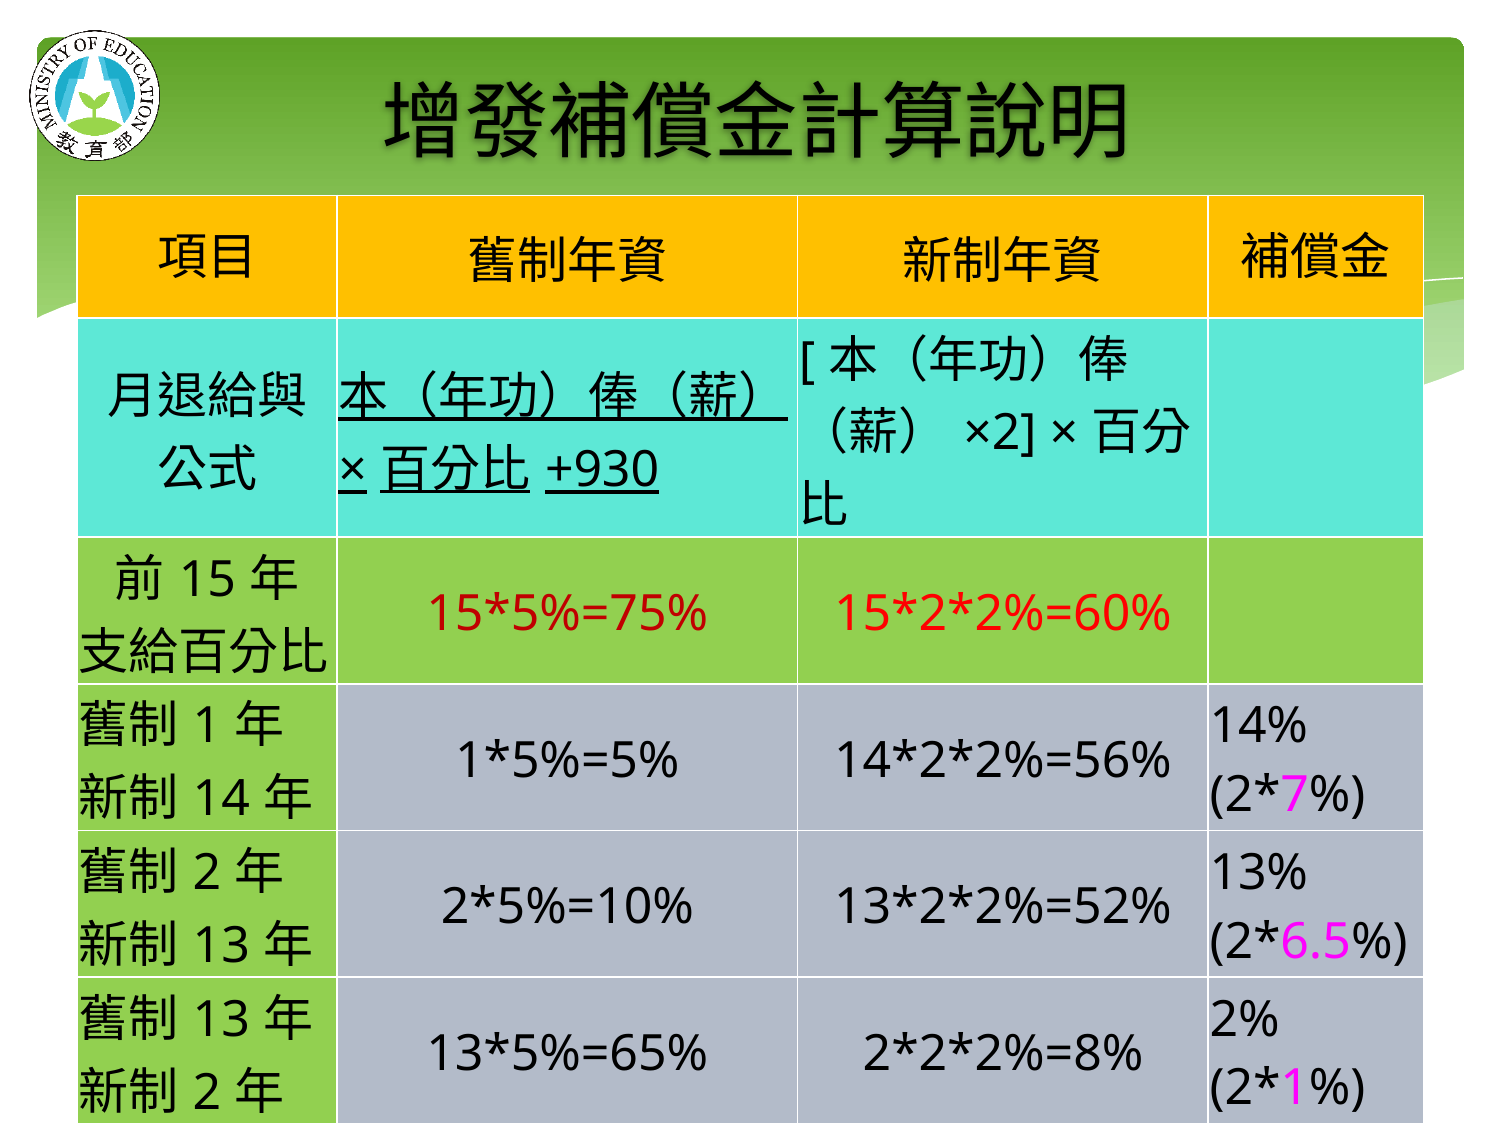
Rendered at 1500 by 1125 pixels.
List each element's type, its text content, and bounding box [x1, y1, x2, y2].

table_cell 舊制1年 新制14年 [78, 685, 336, 830]
table_header 舊制年資 [338, 196, 797, 317]
table_cell 13*2*2%=52% [798, 831, 1207, 976]
table_cell 2*2*2%=8% [798, 978, 1207, 1123]
picture [29, 30, 160, 162]
title 增發補償金計算說明 [88, 59, 1425, 178]
table_cell 14% (2*7%) [1209, 685, 1423, 830]
table_cell 舊制2年 新制13年 [78, 831, 336, 976]
table_cell 14*2*2%=56% [798, 685, 1207, 830]
table_cell 15*2*2%=60% [798, 538, 1207, 683]
table_cell 1*5%=5% [338, 685, 797, 830]
table_cell 13*5%=65% [338, 978, 797, 1123]
table_header 新制年資 [798, 196, 1207, 317]
table_cell [1209, 538, 1423, 683]
table_cell 舊制13年 新制2年 [78, 978, 336, 1123]
table_cell 前15年 支給百分比 [78, 538, 336, 683]
table_cell 月退給與 公式 [78, 319, 336, 536]
table_header 項目 [78, 196, 336, 317]
table_cell [本（年功）俸（薪）×2] ×百分比 [798, 319, 1207, 536]
table_cell 15*5%=75% [338, 538, 797, 683]
table_cell 2% (2*1%) [1209, 978, 1423, 1123]
table_cell 13% (2*6.5%) [1209, 831, 1423, 976]
table_cell 2*5%=10% [338, 831, 797, 976]
table_header 補償金 [1209, 196, 1423, 317]
table_cell [1209, 319, 1423, 536]
table_cell 本（年功）俸（薪）×百分比+930 [338, 319, 797, 536]
